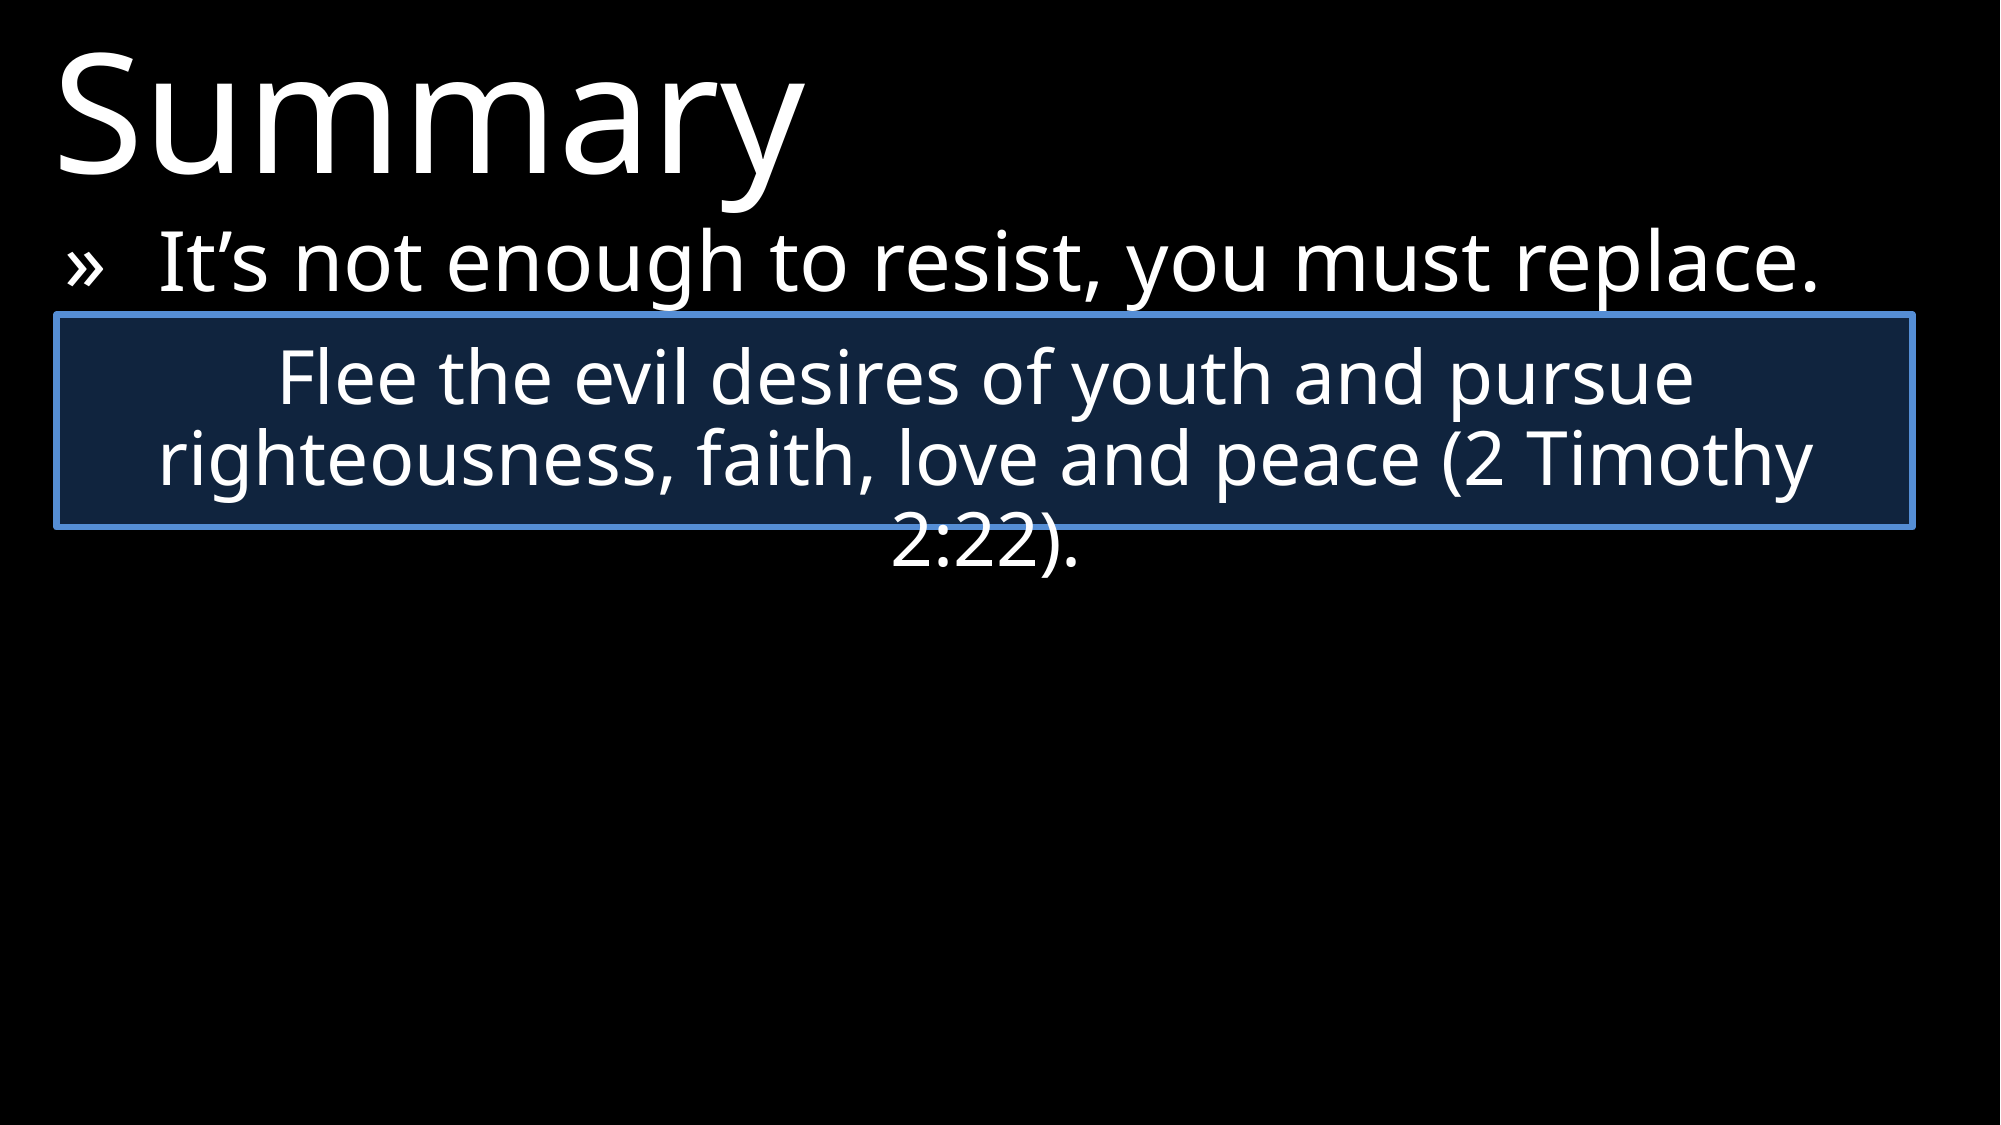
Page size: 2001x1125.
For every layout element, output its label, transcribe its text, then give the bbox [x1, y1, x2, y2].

text_box » It’s not enough to resist, you must replace. [49, 212, 1913, 318]
text_box [56, 314, 1913, 528]
text_box Summary [37, 0, 1838, 215]
text_box Flee the evil desires of youth and pursue righteousness, faith, love and peace (2 Timothy 2:22). [64, 332, 1909, 591]
